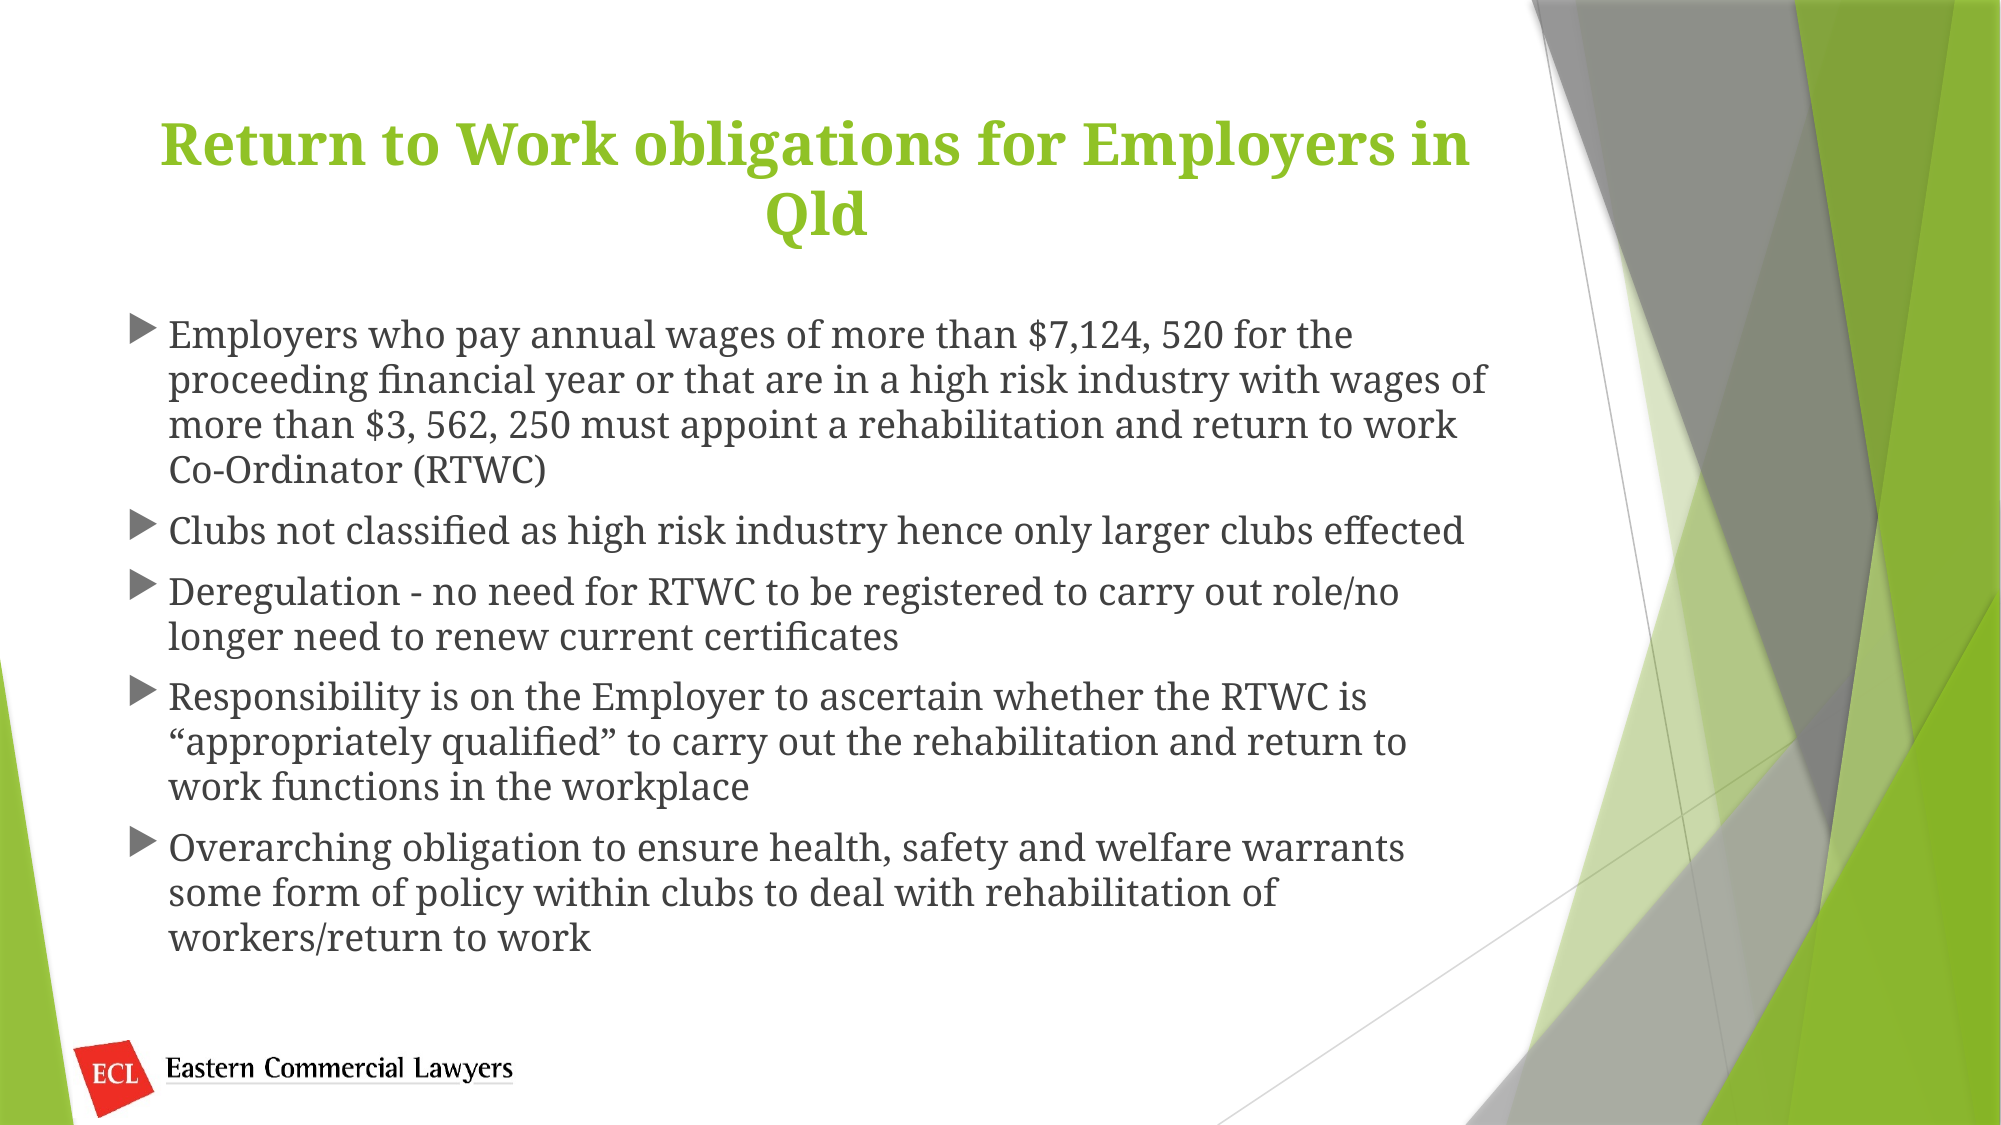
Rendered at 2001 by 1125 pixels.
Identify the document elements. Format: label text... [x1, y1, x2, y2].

list Employers who pay annual wages of more than $7,124, 520 for the proceeding financial year or that are in a high risk industry with wages of more than $3, 562, 250 must appoint a rehabilitation and return to work Co-Ordinator (RTWC) Clubs not classified as high risk industry hence only larger clubs effected Deregulation - no need for RTWC to be registered to carry out role/no longer need to renew current certificates Responsibility is on the Employer to ascertain whether the RTWC is “appropriately qualified” to carry out the rehabilitation and return to work functions in the workplace Overarching obligation to ensure health, safety and welfare warrants some form of policy within clubs to deal with rehabilitation of workers/return to work [111, 303, 1522, 992]
picture [73, 1040, 547, 1118]
title Return to Work obligations for Employers in Qld [111, 99, 1522, 303]
